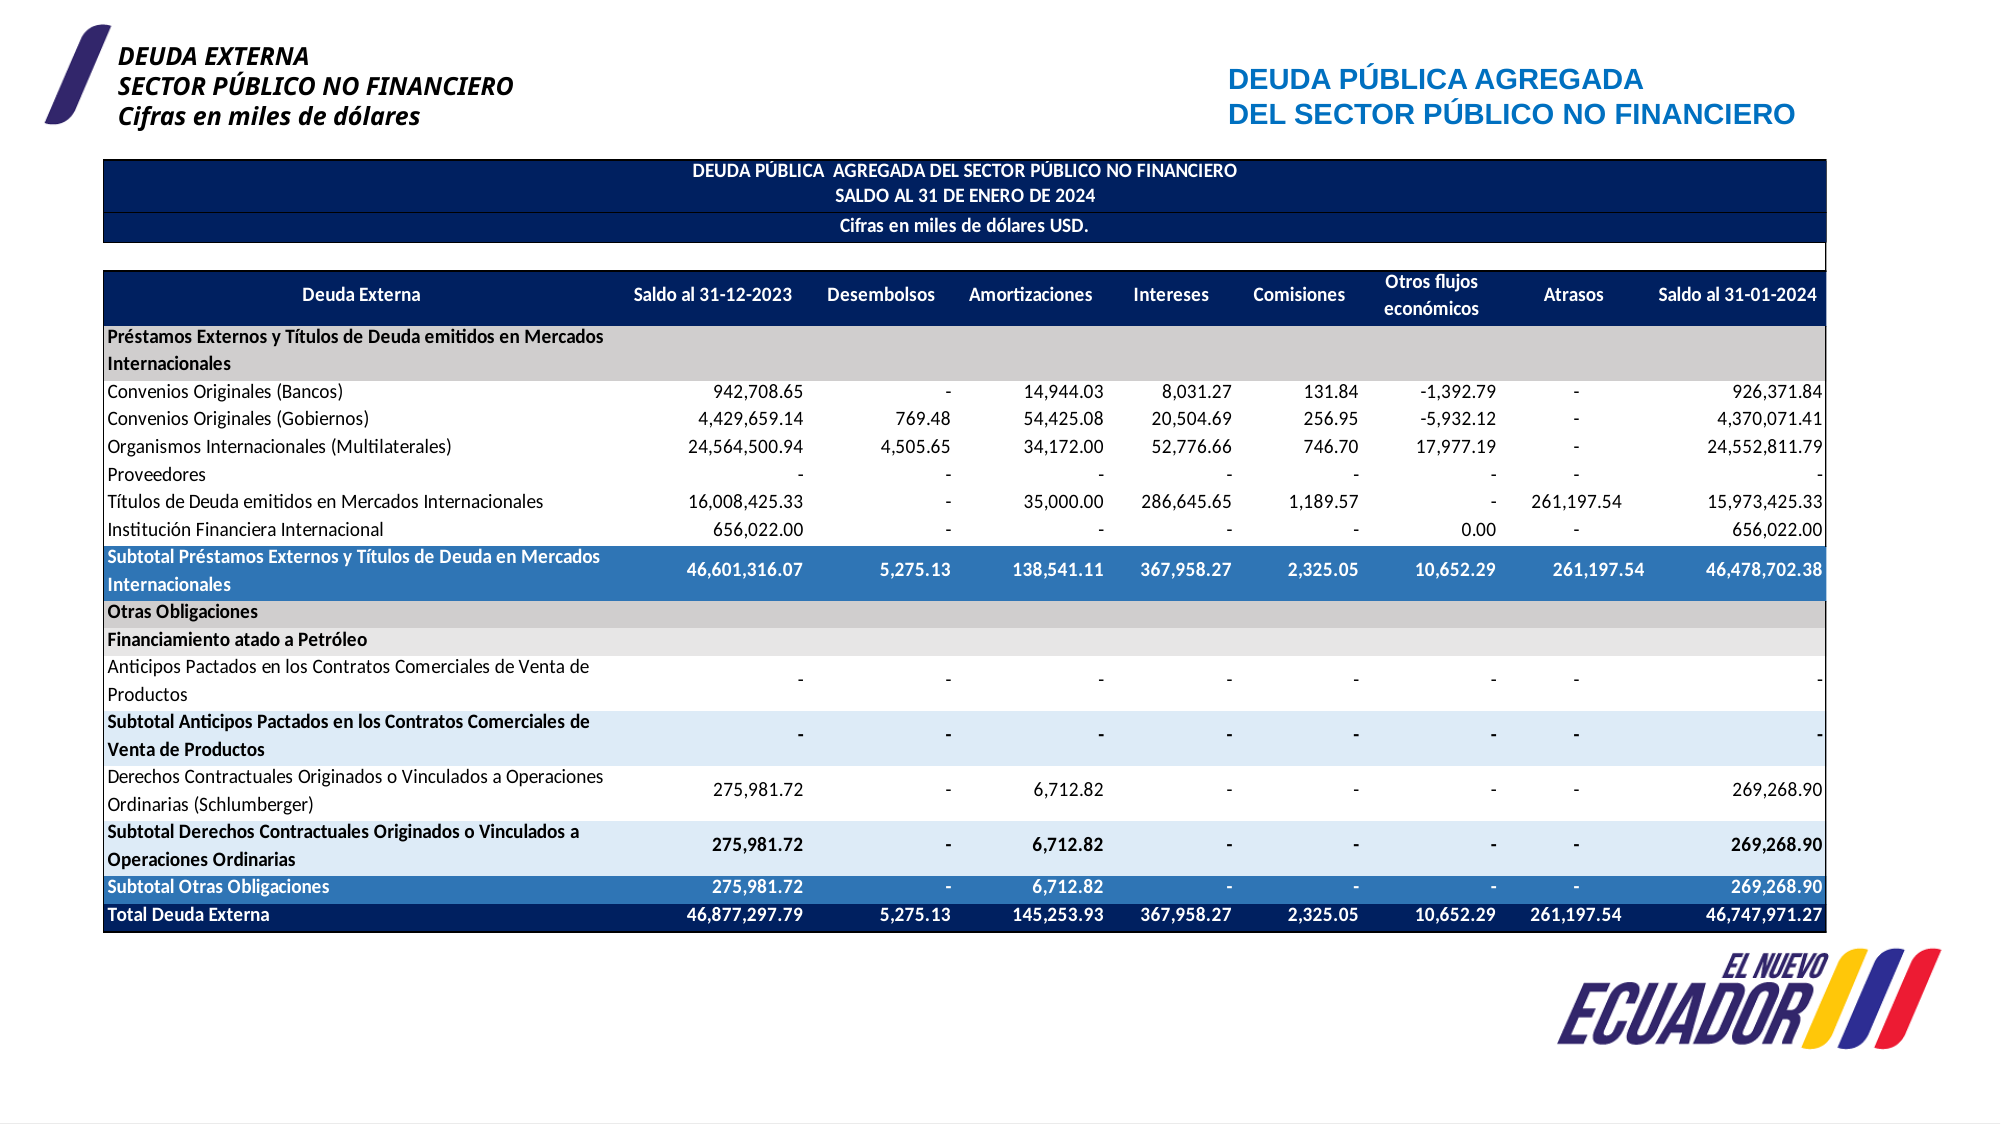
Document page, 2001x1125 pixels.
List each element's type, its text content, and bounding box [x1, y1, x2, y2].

text_box DEUDA PÚBLICA AGREGADA DEL SECTOR PÚBLICO NO FINANCIERO [1213, 53, 1871, 138]
text_box DEUDA EXTERNA SECTOR PÚBLICO NO FINANCIERO Cifras en miles de dólares [103, 53, 799, 118]
picture [0, 0, 2001, 1125]
